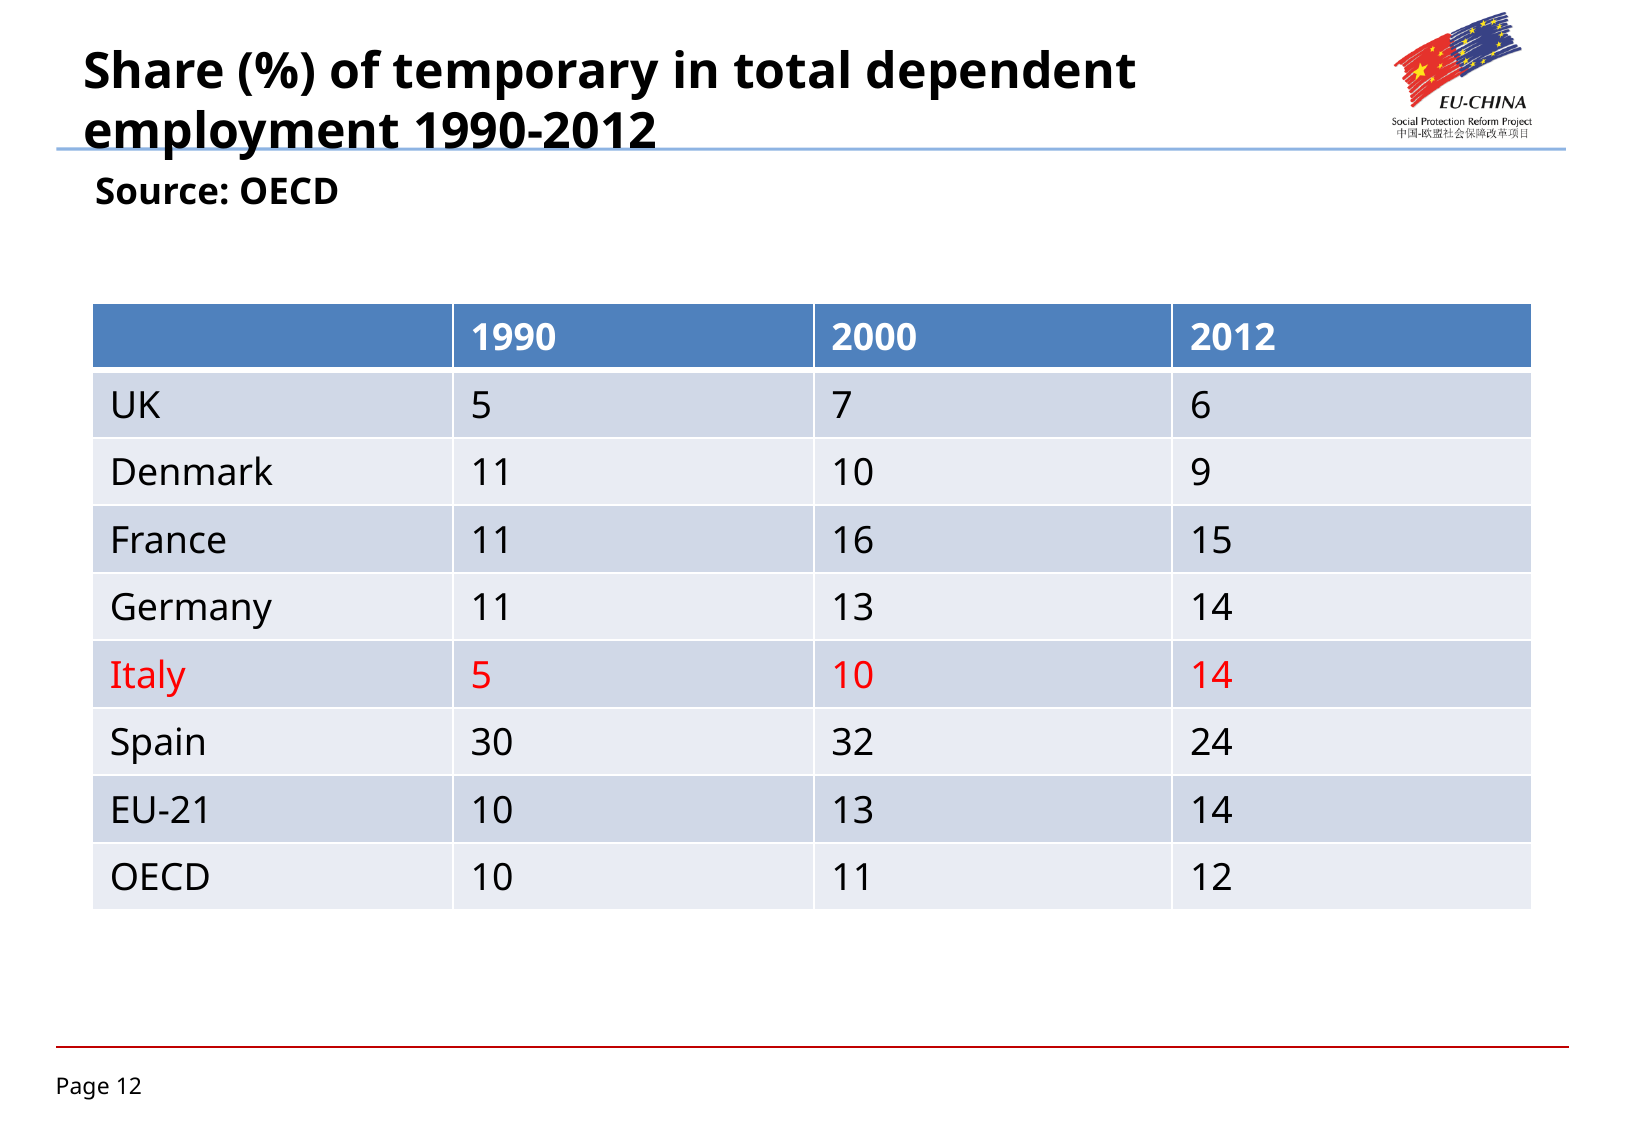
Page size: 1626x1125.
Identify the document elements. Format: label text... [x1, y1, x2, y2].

table_cell 14 [1173, 641, 1531, 707]
table_cell 5 [454, 641, 813, 707]
table_cell 11 [454, 439, 813, 504]
table_cell 7 [815, 373, 1171, 437]
table_cell 6 [1173, 373, 1531, 437]
table_cell 15 [1173, 506, 1531, 572]
table_cell 9 [1173, 439, 1531, 504]
table_header 1990 [454, 304, 813, 367]
table_cell Italy [93, 641, 452, 707]
table_cell 10 [815, 641, 1171, 707]
table_cell Denmark [93, 439, 452, 504]
table_cell 10 [815, 439, 1171, 504]
table_cell OECD [93, 844, 452, 909]
table_cell 14 [1173, 776, 1531, 842]
table_cell Germany [93, 574, 452, 639]
table_cell 13 [815, 574, 1171, 639]
table_cell 5 [454, 373, 813, 437]
title Source: OECD [80, 160, 1613, 220]
table_cell 32 [815, 709, 1171, 774]
table_cell France [93, 506, 452, 572]
table_cell EU-21 [93, 776, 452, 842]
table_cell 10 [454, 844, 813, 909]
table_cell 12 [1173, 844, 1531, 909]
table_cell 11 [454, 574, 813, 639]
table_header 2000 [815, 304, 1171, 367]
table_cell 16 [815, 506, 1171, 572]
text_box Share (%) of temporary in total dependent employment 1990-2012 [68, 30, 1215, 166]
table_cell 10 [454, 776, 813, 842]
table_cell 11 [815, 844, 1171, 909]
table_header 2012 [1173, 304, 1531, 367]
table_cell 11 [454, 506, 813, 572]
table_cell 14 [1173, 574, 1531, 639]
table_cell Spain [93, 709, 452, 774]
table_header [93, 304, 452, 367]
picture [1387, 0, 1537, 147]
table_cell 30 [454, 709, 813, 774]
table_cell 13 [815, 776, 1171, 842]
table_cell UK [93, 373, 452, 437]
table_cell 24 [1173, 709, 1531, 774]
